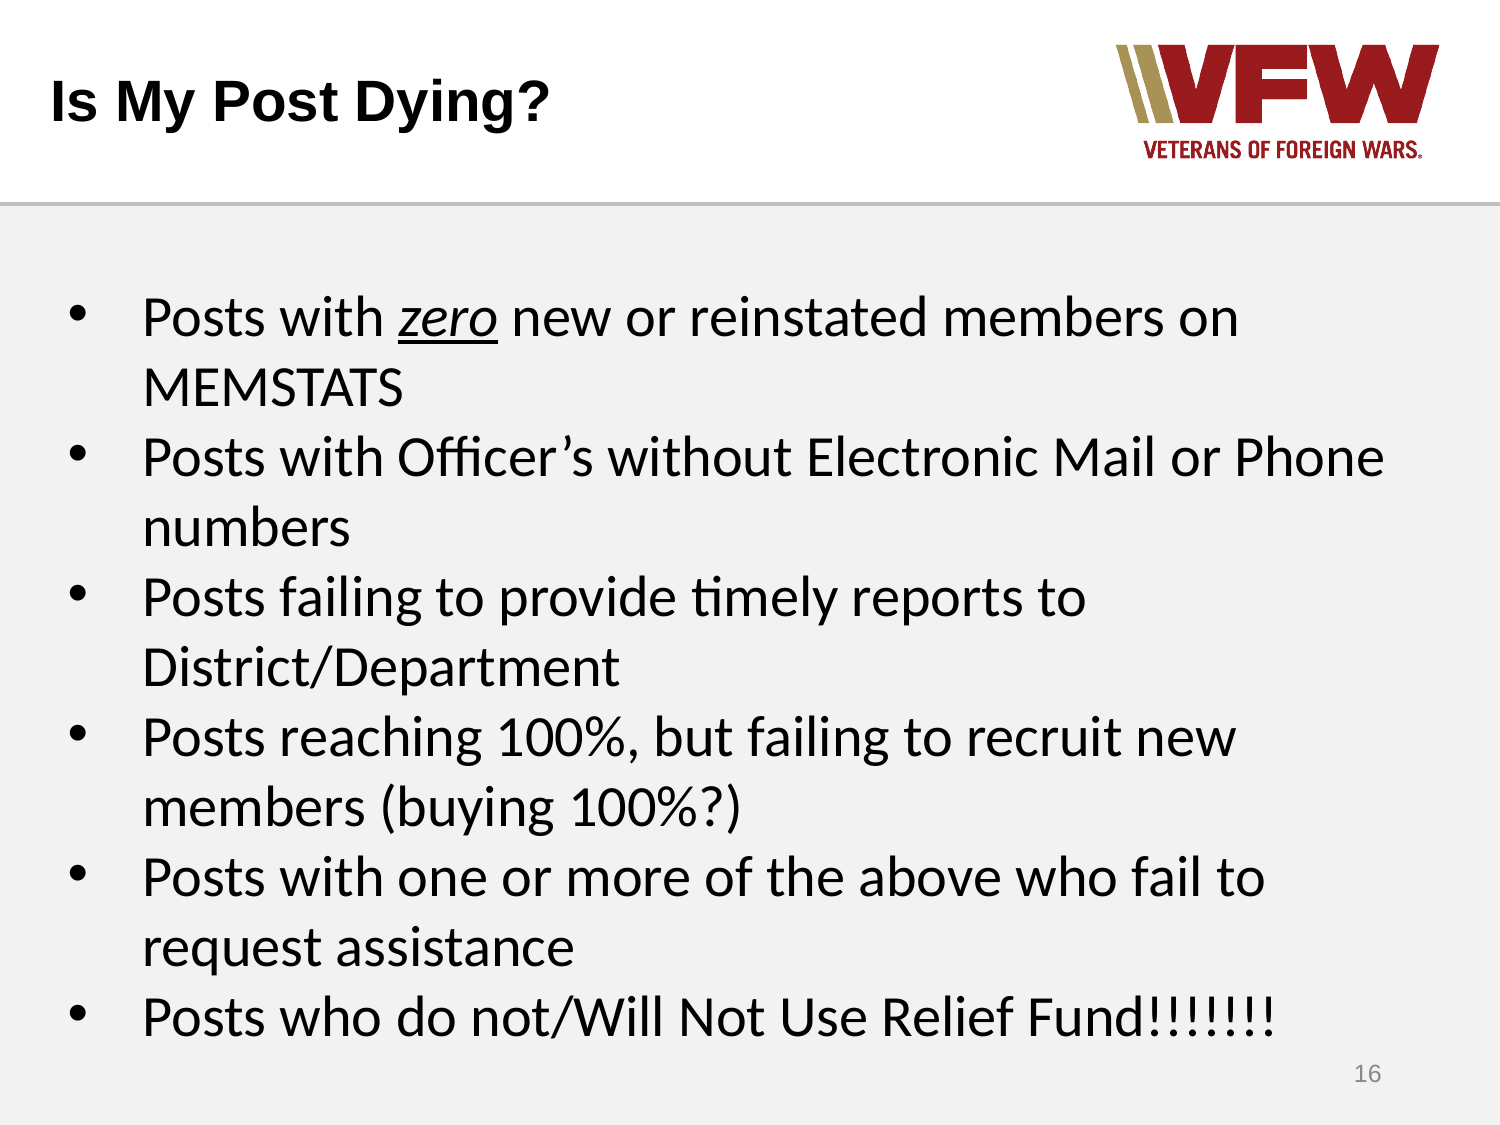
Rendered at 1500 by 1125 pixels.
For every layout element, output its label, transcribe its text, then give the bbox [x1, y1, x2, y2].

text_box Posts with zero new or reinstated members on MEMSTATS Posts with Officer’s without Electronic Mail or Phone numbers Posts failing to provide timely reports to District/Department Posts reaching 100%, but failing to recruit new members (buying 100%?) Posts with one or more of the above who fail to request assistance Posts who do not/Will Not Use Relief Fund!!!!!!! [52, 270, 1448, 1125]
picture [1115, 44, 1440, 159]
title Is My Post Dying? [35, 22, 1075, 184]
